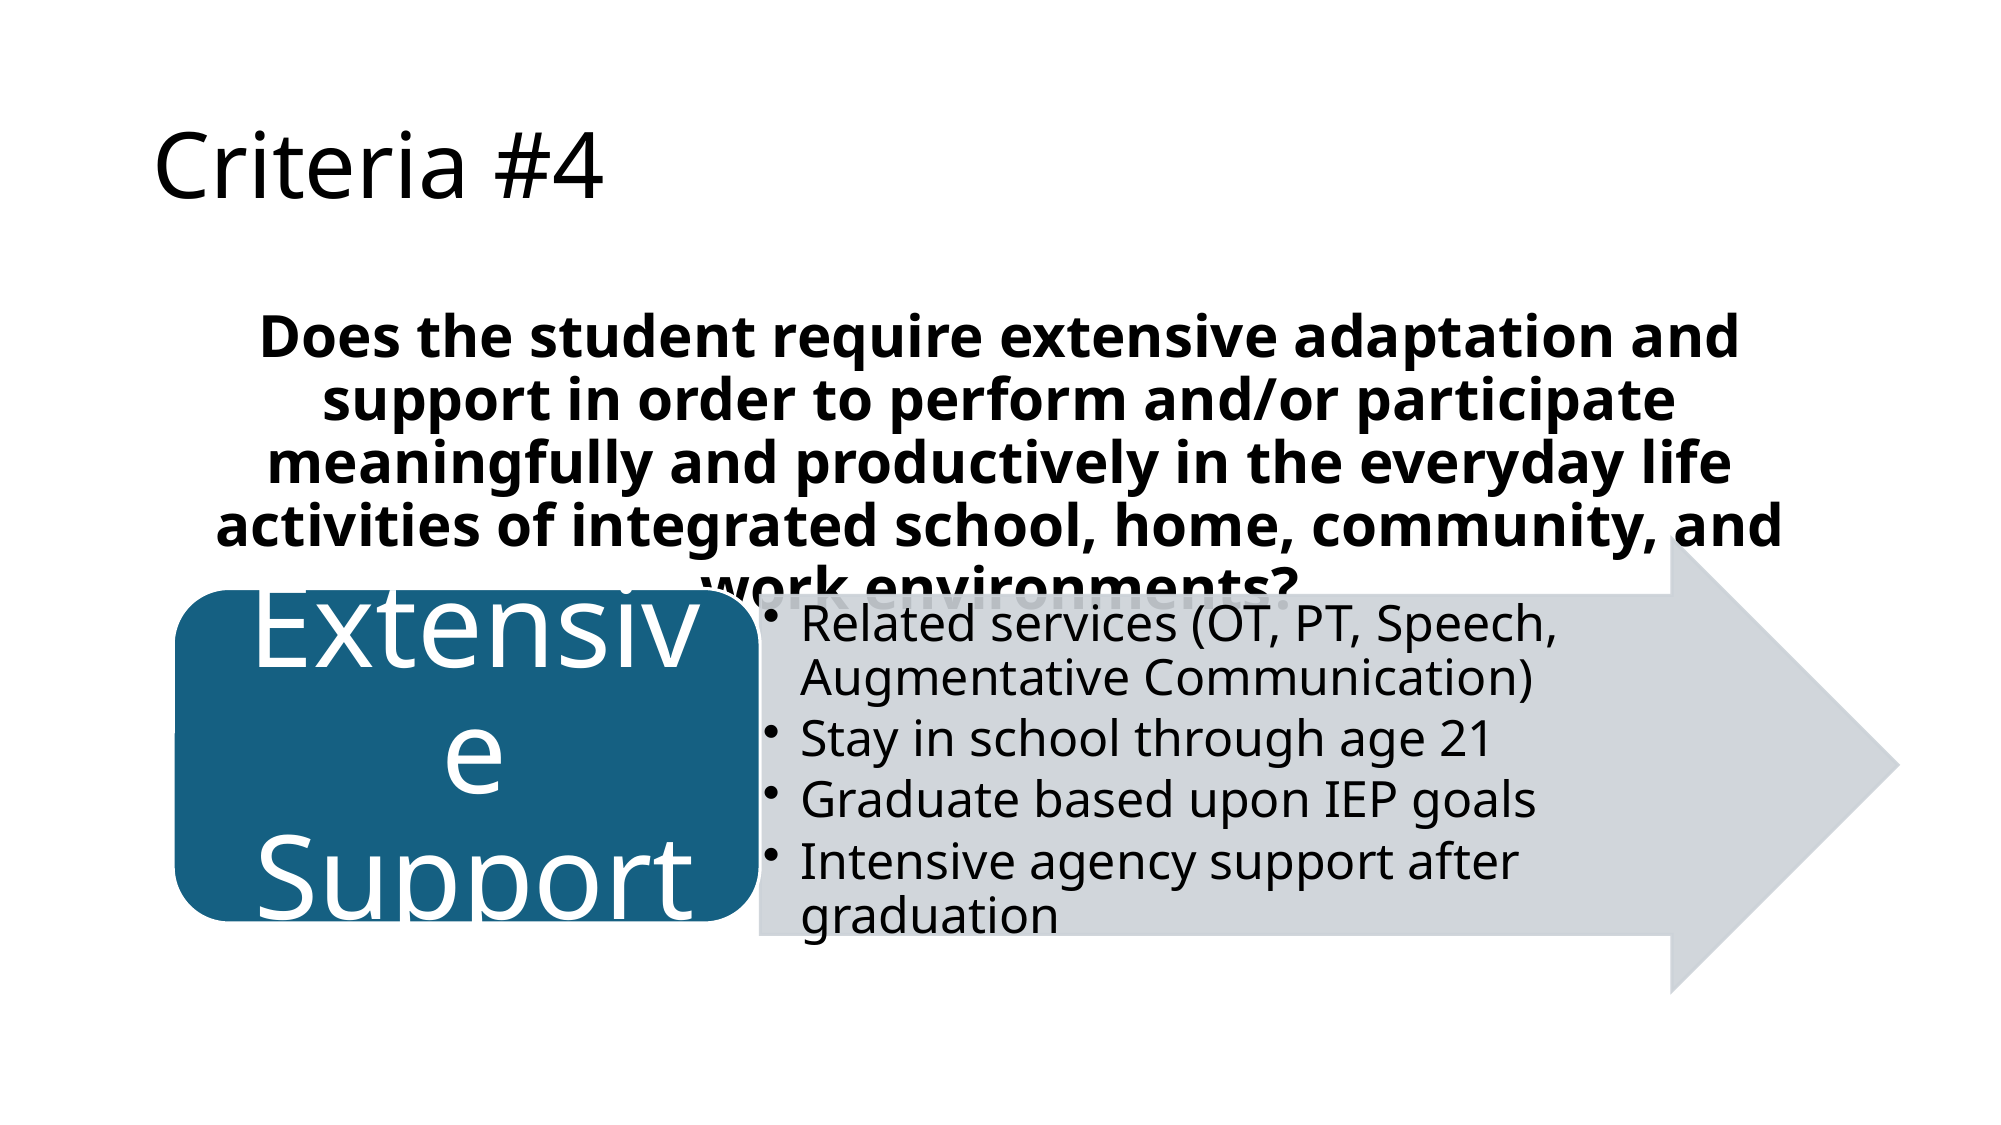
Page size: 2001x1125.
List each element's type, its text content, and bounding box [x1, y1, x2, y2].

list Does the student require extensive adaptation and support in order to perform and/or participate meaningfully and productively in the everyday life activities of integrated school, home, community, and work environments? [137, 299, 1863, 1014]
title Criteria #4 [137, 59, 1863, 278]
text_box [172, 538, 1899, 992]
